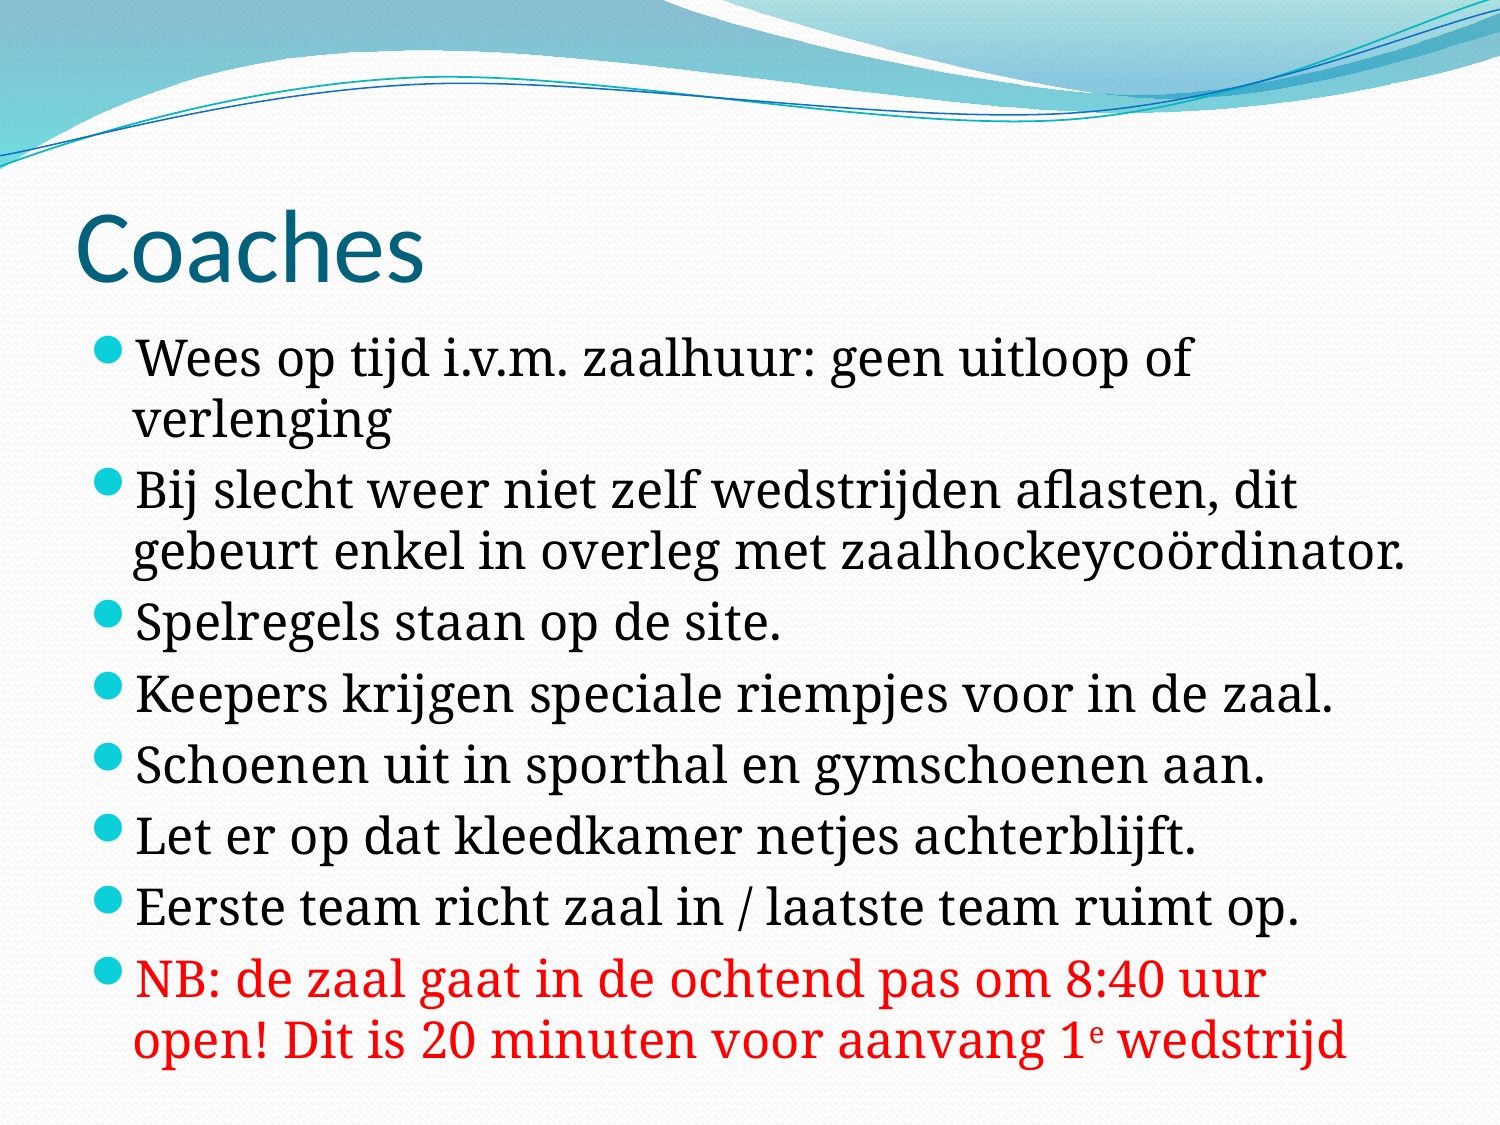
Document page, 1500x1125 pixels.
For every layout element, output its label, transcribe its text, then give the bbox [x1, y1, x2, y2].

list Wees op tijd i.v.m. zaalhuur: geen uitloop of verlenging Bij slecht weer niet zelf wedstrijden aflasten, dit gebeurt enkel in overleg met zaalhockeycoördinator. Spelregels staan op de site. Keepers krijgen speciale riempjes voor in de zaal. Schoenen uit in sporthal en gymschoenen aan. Let er op dat kleedkamer netjes achterblijft. Eerste team richt zaal in / laatste team ruimt op. NB: de zaal gaat in de ochtend pas om 8:40 uur open! Dit is 20 minuten voor aanvang 1e wedstrijd [75, 317, 1425, 1094]
title Coaches [75, 115, 1425, 303]
